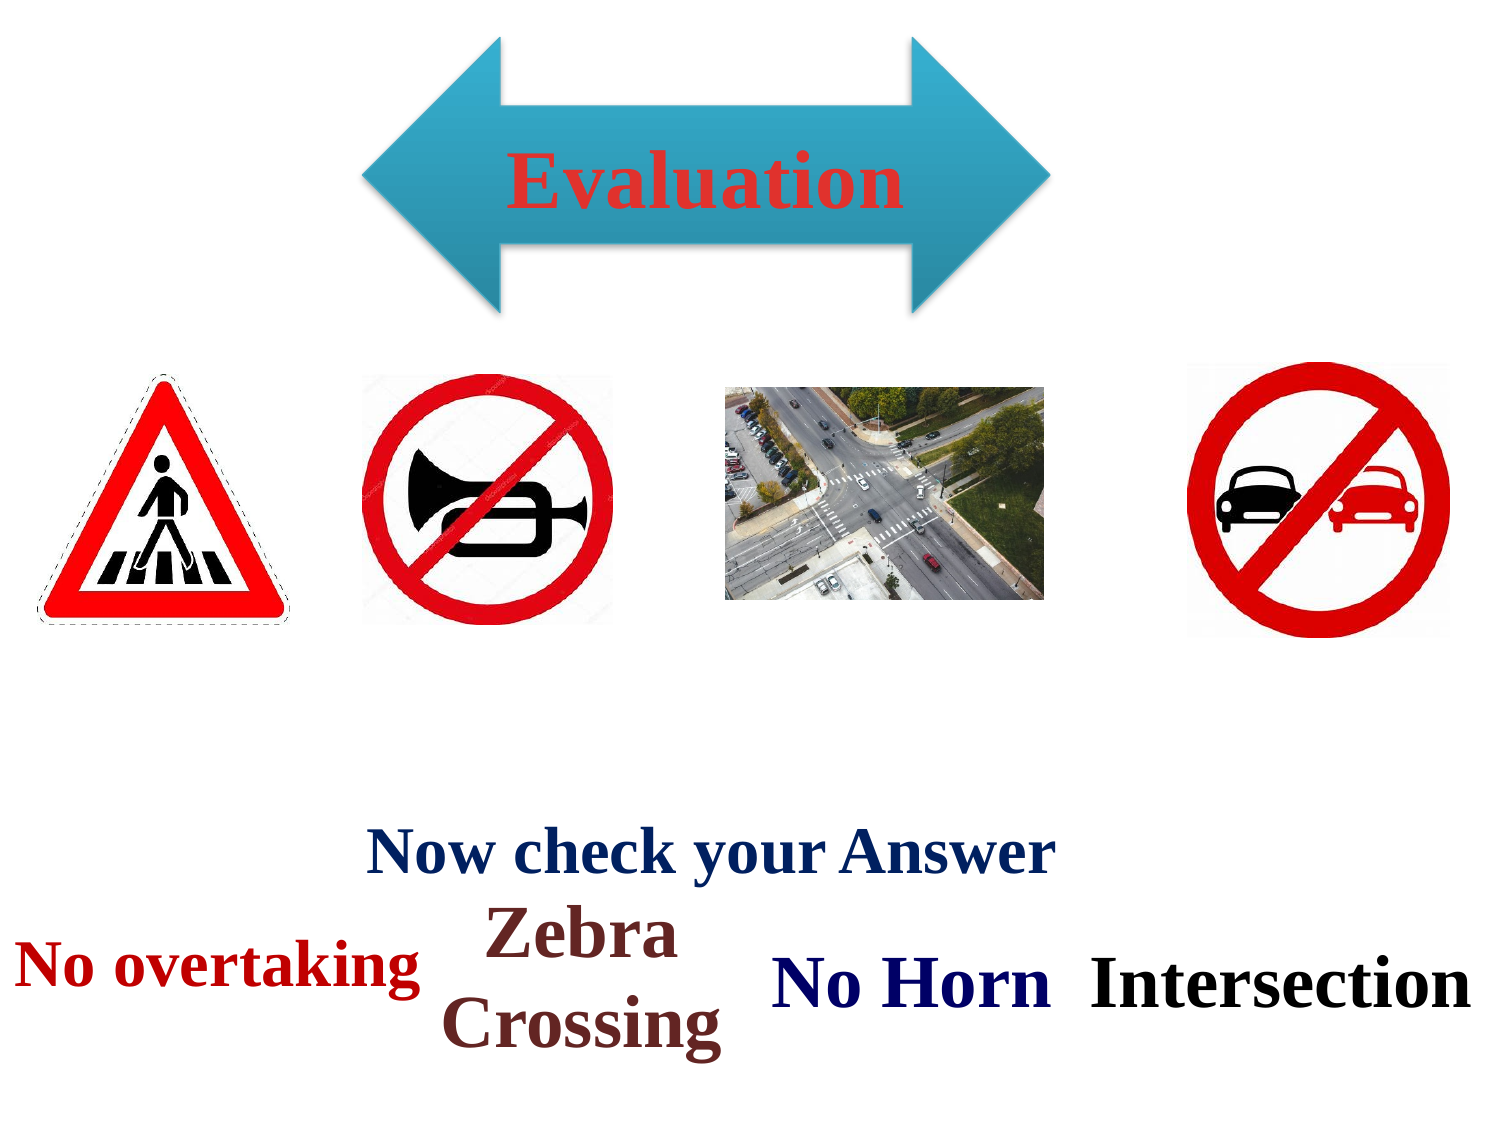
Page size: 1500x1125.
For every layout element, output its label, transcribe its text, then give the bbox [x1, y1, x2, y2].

text_box Now check your Answer [99, 799, 1325, 895]
picture [724, 387, 1044, 601]
text_box Evaluation [361, 36, 1051, 314]
text_box Zebra Crossing [424, 895, 738, 1070]
picture [1187, 362, 1451, 638]
picture [362, 374, 613, 626]
text_box No overtaking [0, 912, 424, 1008]
picture [37, 374, 290, 626]
text_box No Horn [738, 924, 1075, 1030]
text_box Intersection [1075, 924, 1500, 1030]
